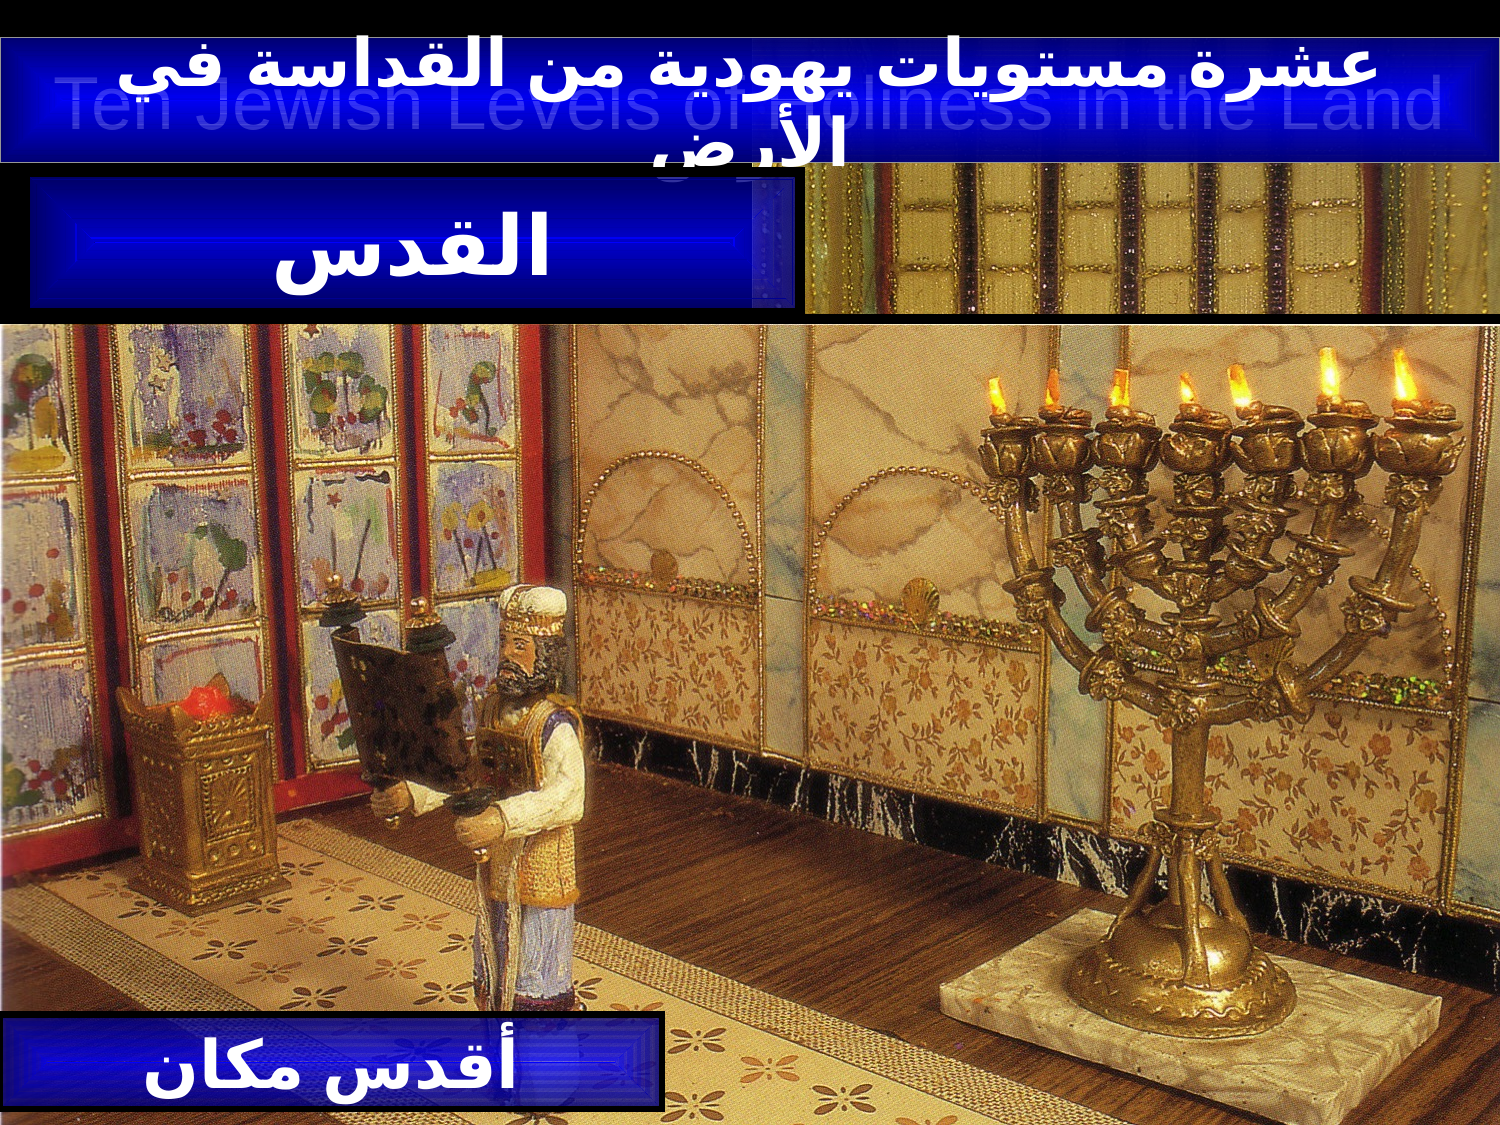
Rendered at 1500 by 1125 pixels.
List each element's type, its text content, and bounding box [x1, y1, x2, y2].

text_box عشرة مستويات يهودية من القداسة في الأرض [0, 37, 750, 163]
picture [0, 37, 1500, 1125]
text_box القدس [24, 172, 747, 313]
